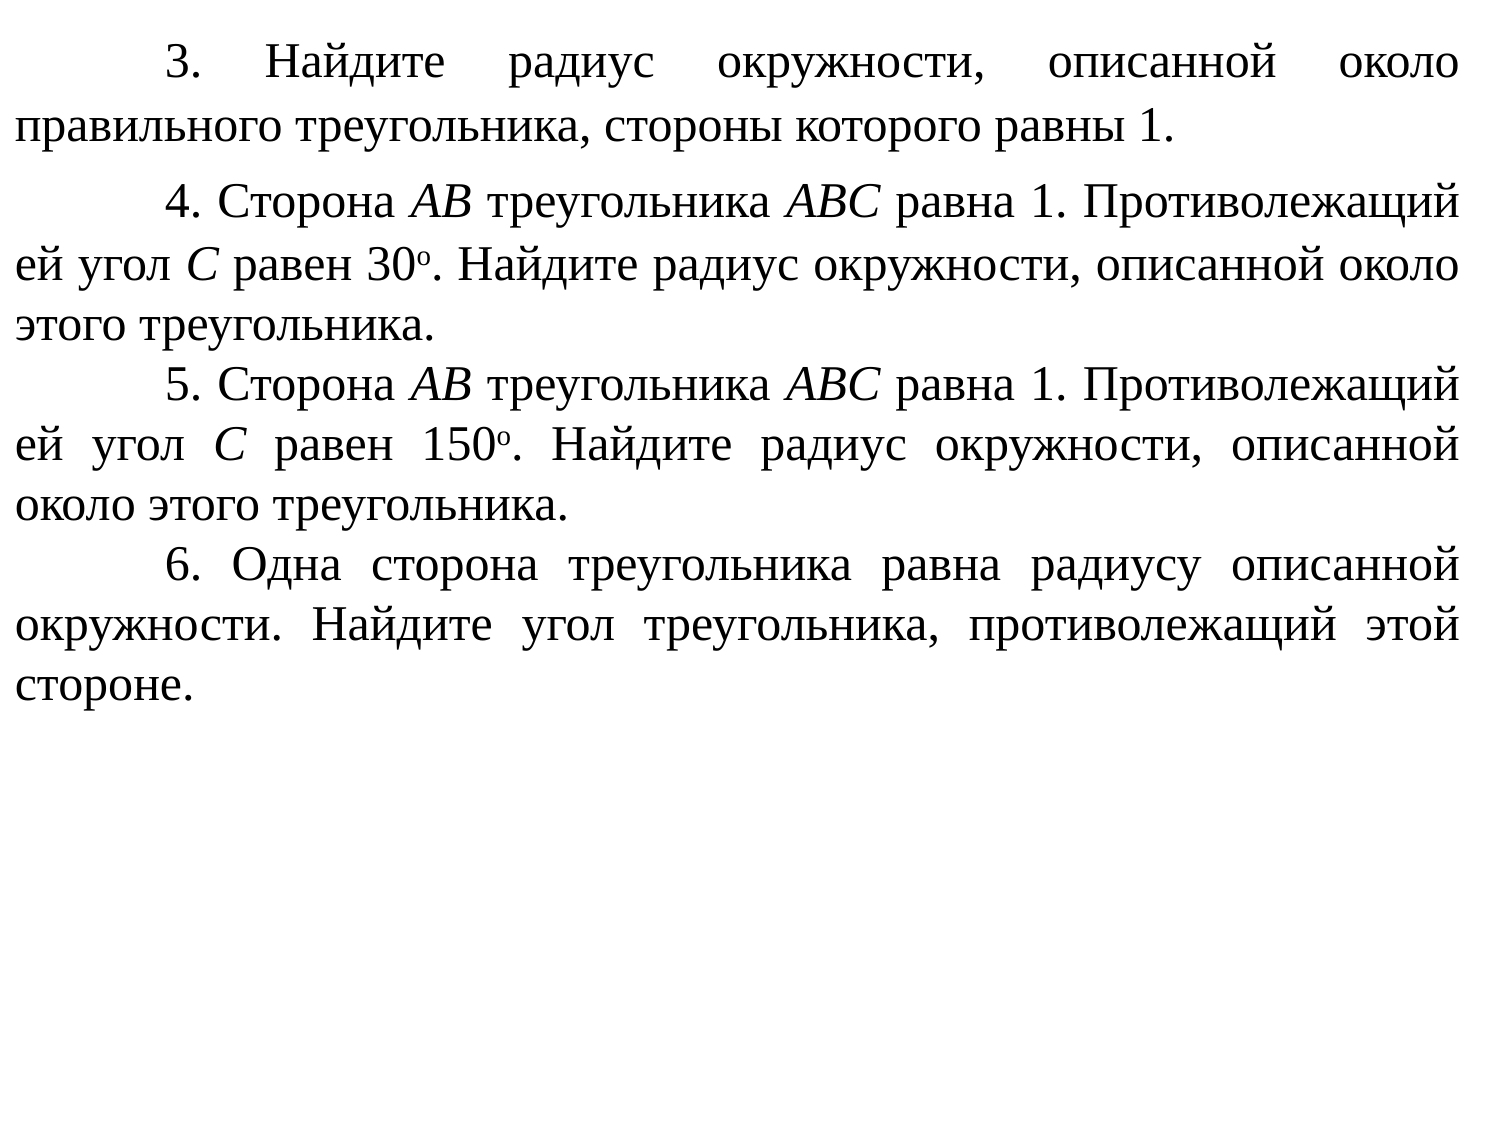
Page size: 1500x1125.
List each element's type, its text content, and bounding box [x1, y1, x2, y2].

text_box 3. Найдите радиус окружности, описанной около правильного треугольника, стороны которого равны 1. 4. Сторона AB треугольника ABC равна 1. Противолежащий ей угол C равен 30о. Найдите радиус окружности, описанной около этого треугольника. 5. Сторона AB треугольника ABC равна 1. Противолежащий ей угол C равен 150о. Найдите радиус окружности, описанной около этого треугольника. 6. Одна сторона треугольника равна радиусу описанной окружности. Найдите угол треугольника, противолежащий этой стороне. [0, 3, 1475, 719]
